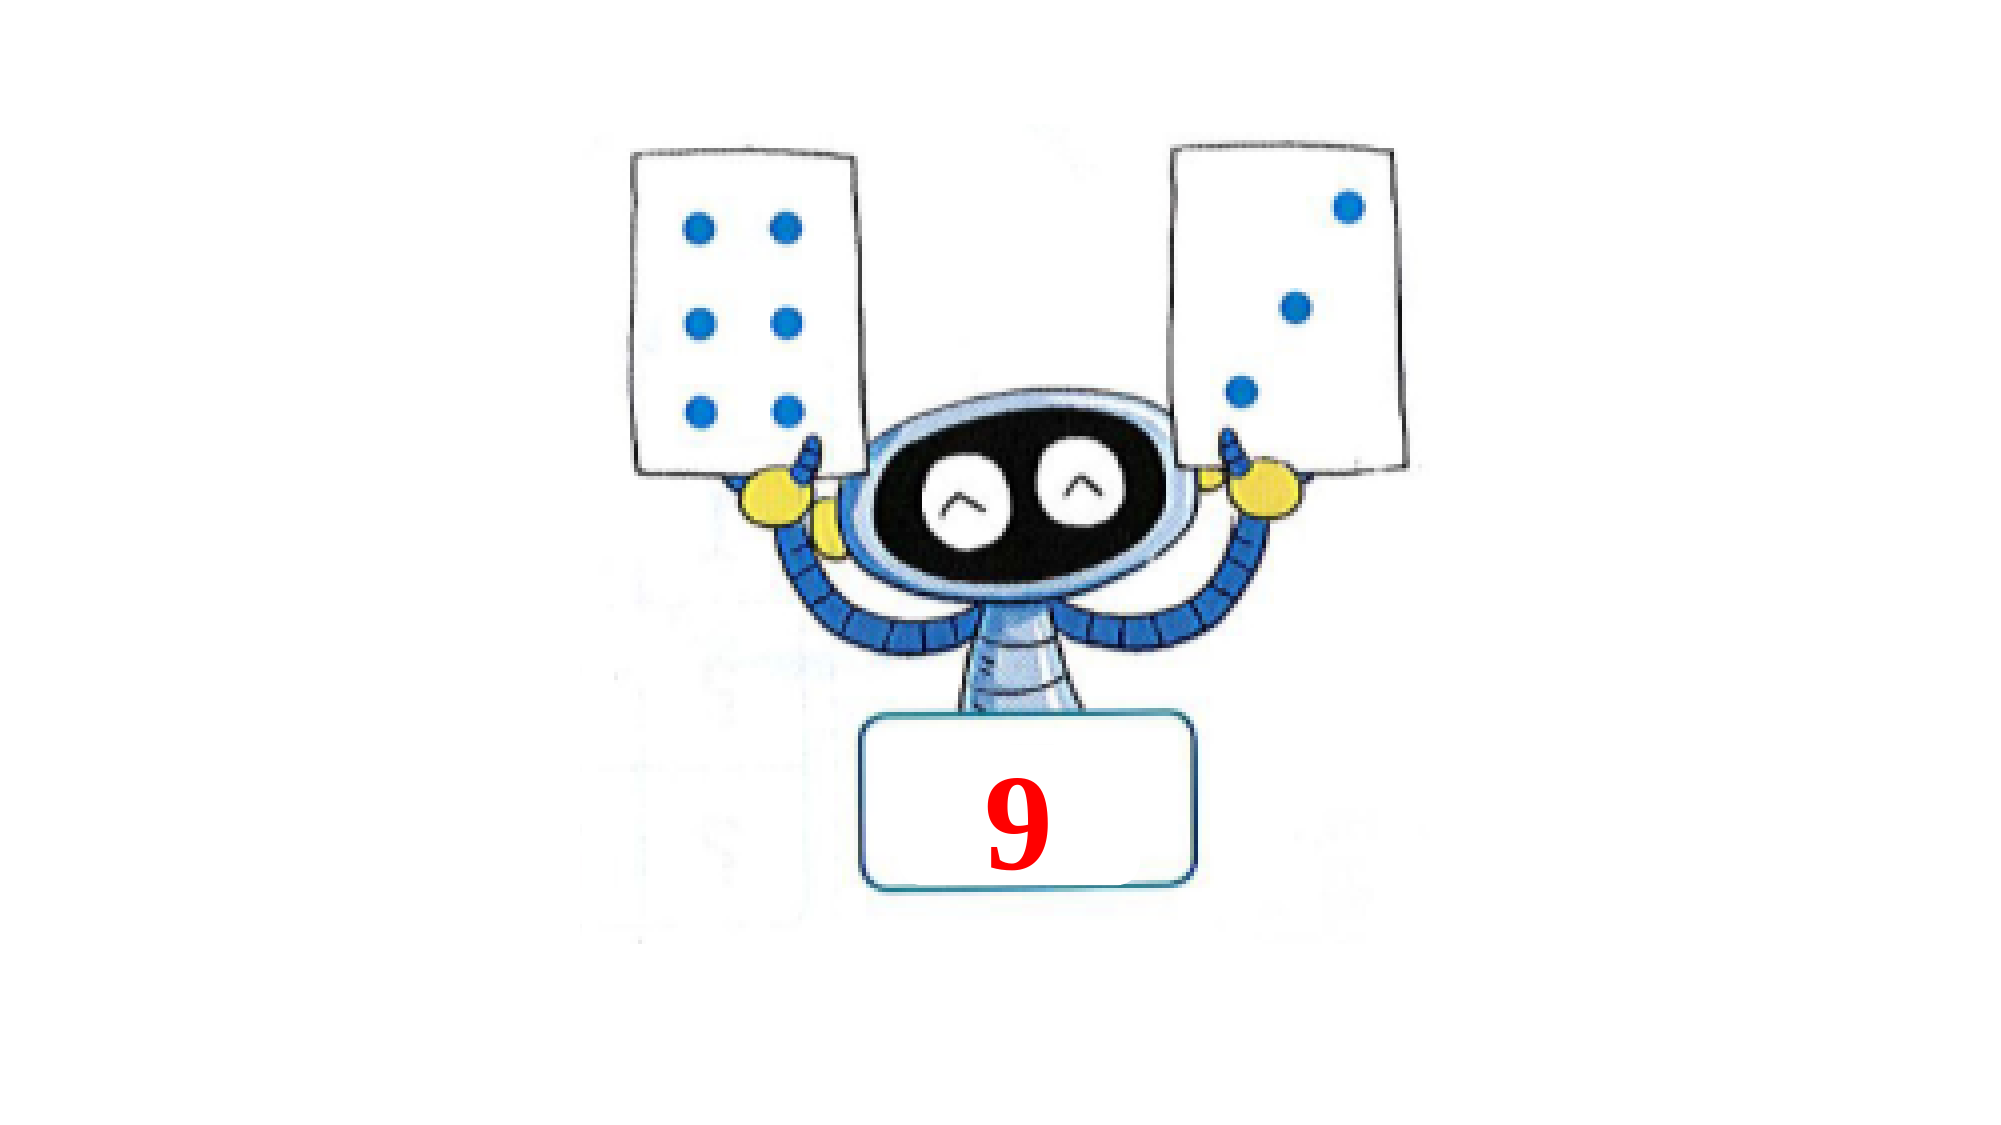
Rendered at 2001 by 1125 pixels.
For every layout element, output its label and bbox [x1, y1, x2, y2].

picture [580, 116, 1459, 944]
